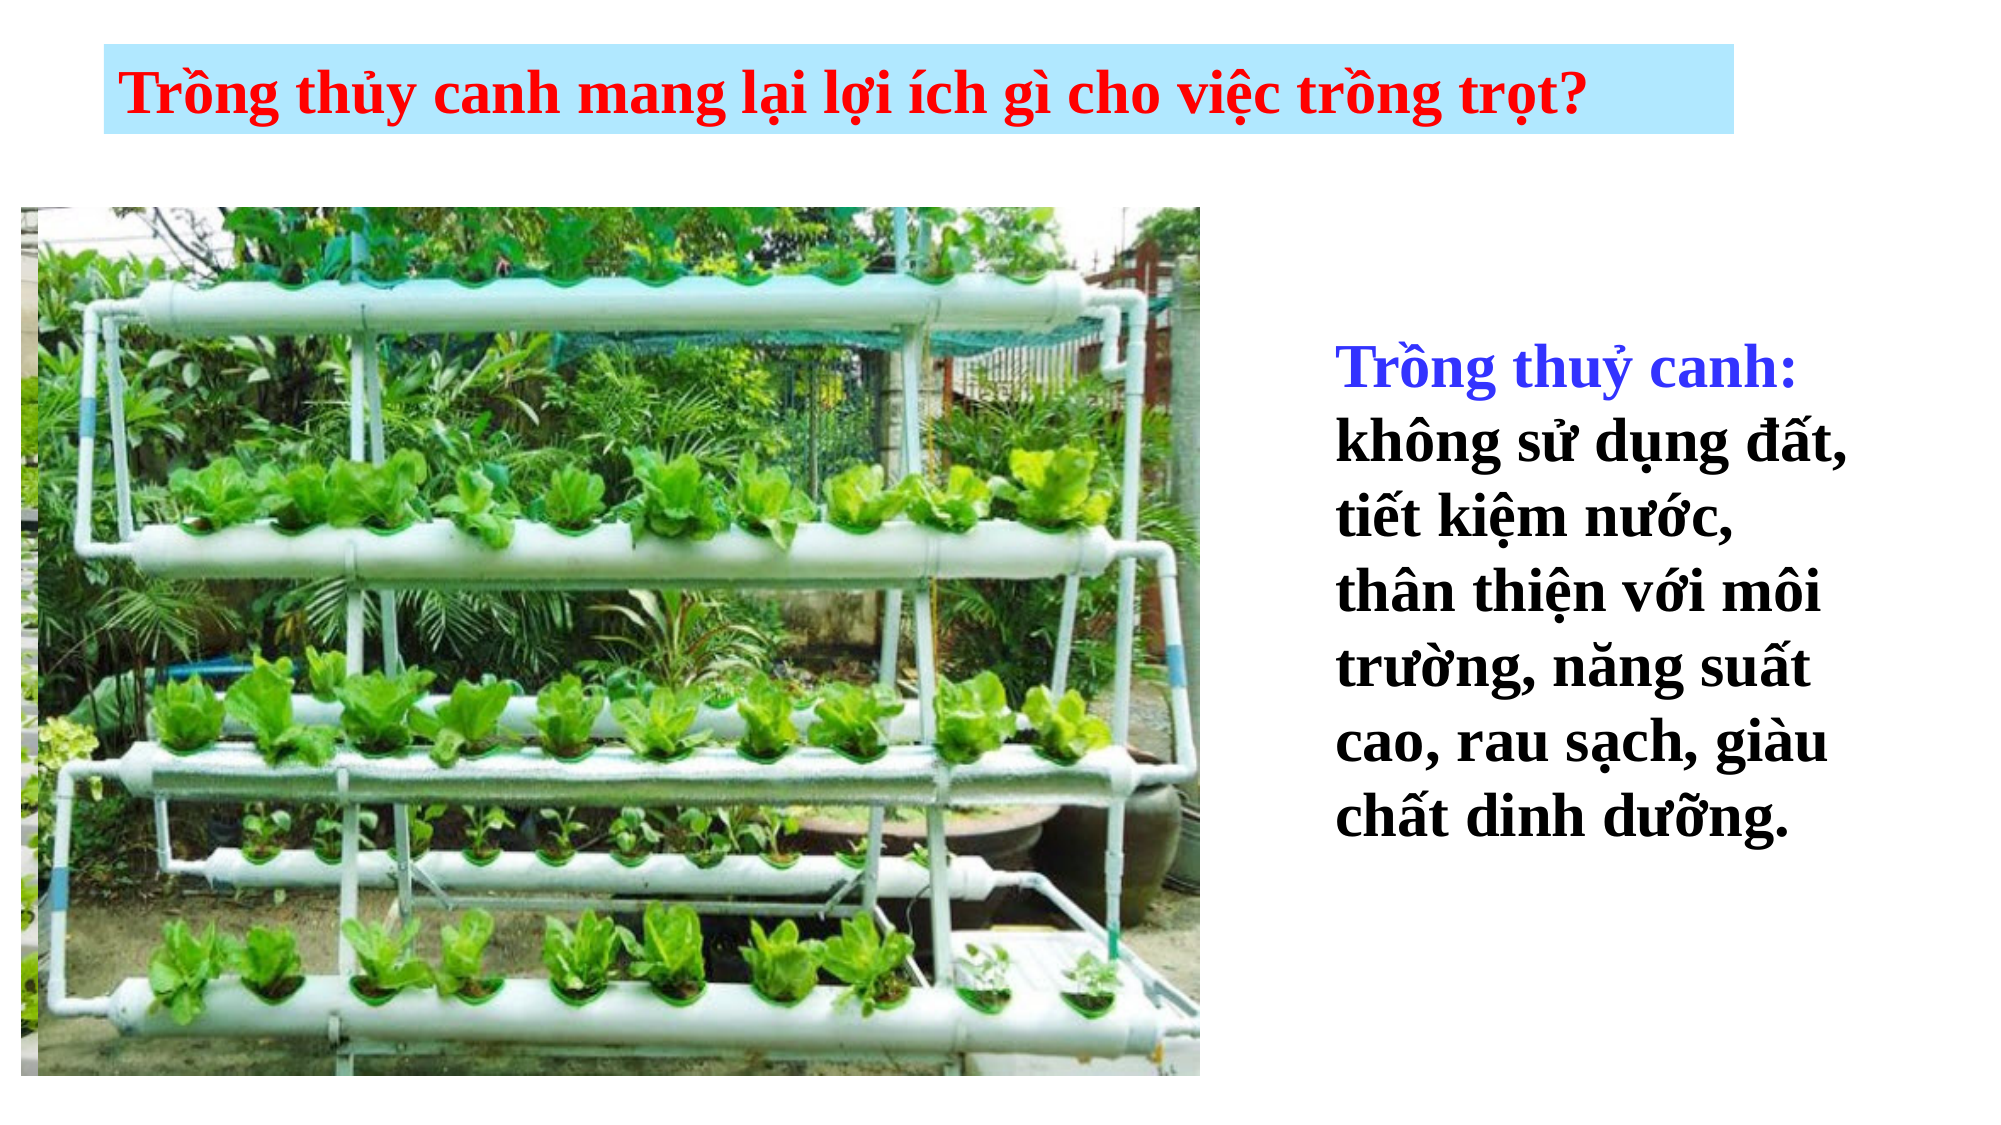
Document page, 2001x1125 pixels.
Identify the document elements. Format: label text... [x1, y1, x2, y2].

text_box Trồng thủy canh mang lại lợi ích gì cho việc trồng trọt? [103, 44, 1734, 134]
text_box Trồng thuỷ canh: không sử dụng đất, tiết kiệm nước, thân thiện với môi trường, năng suất cao, rau sạch, giàu chất dinh dưỡng. [1320, 317, 1881, 857]
picture [21, 207, 1200, 1076]
